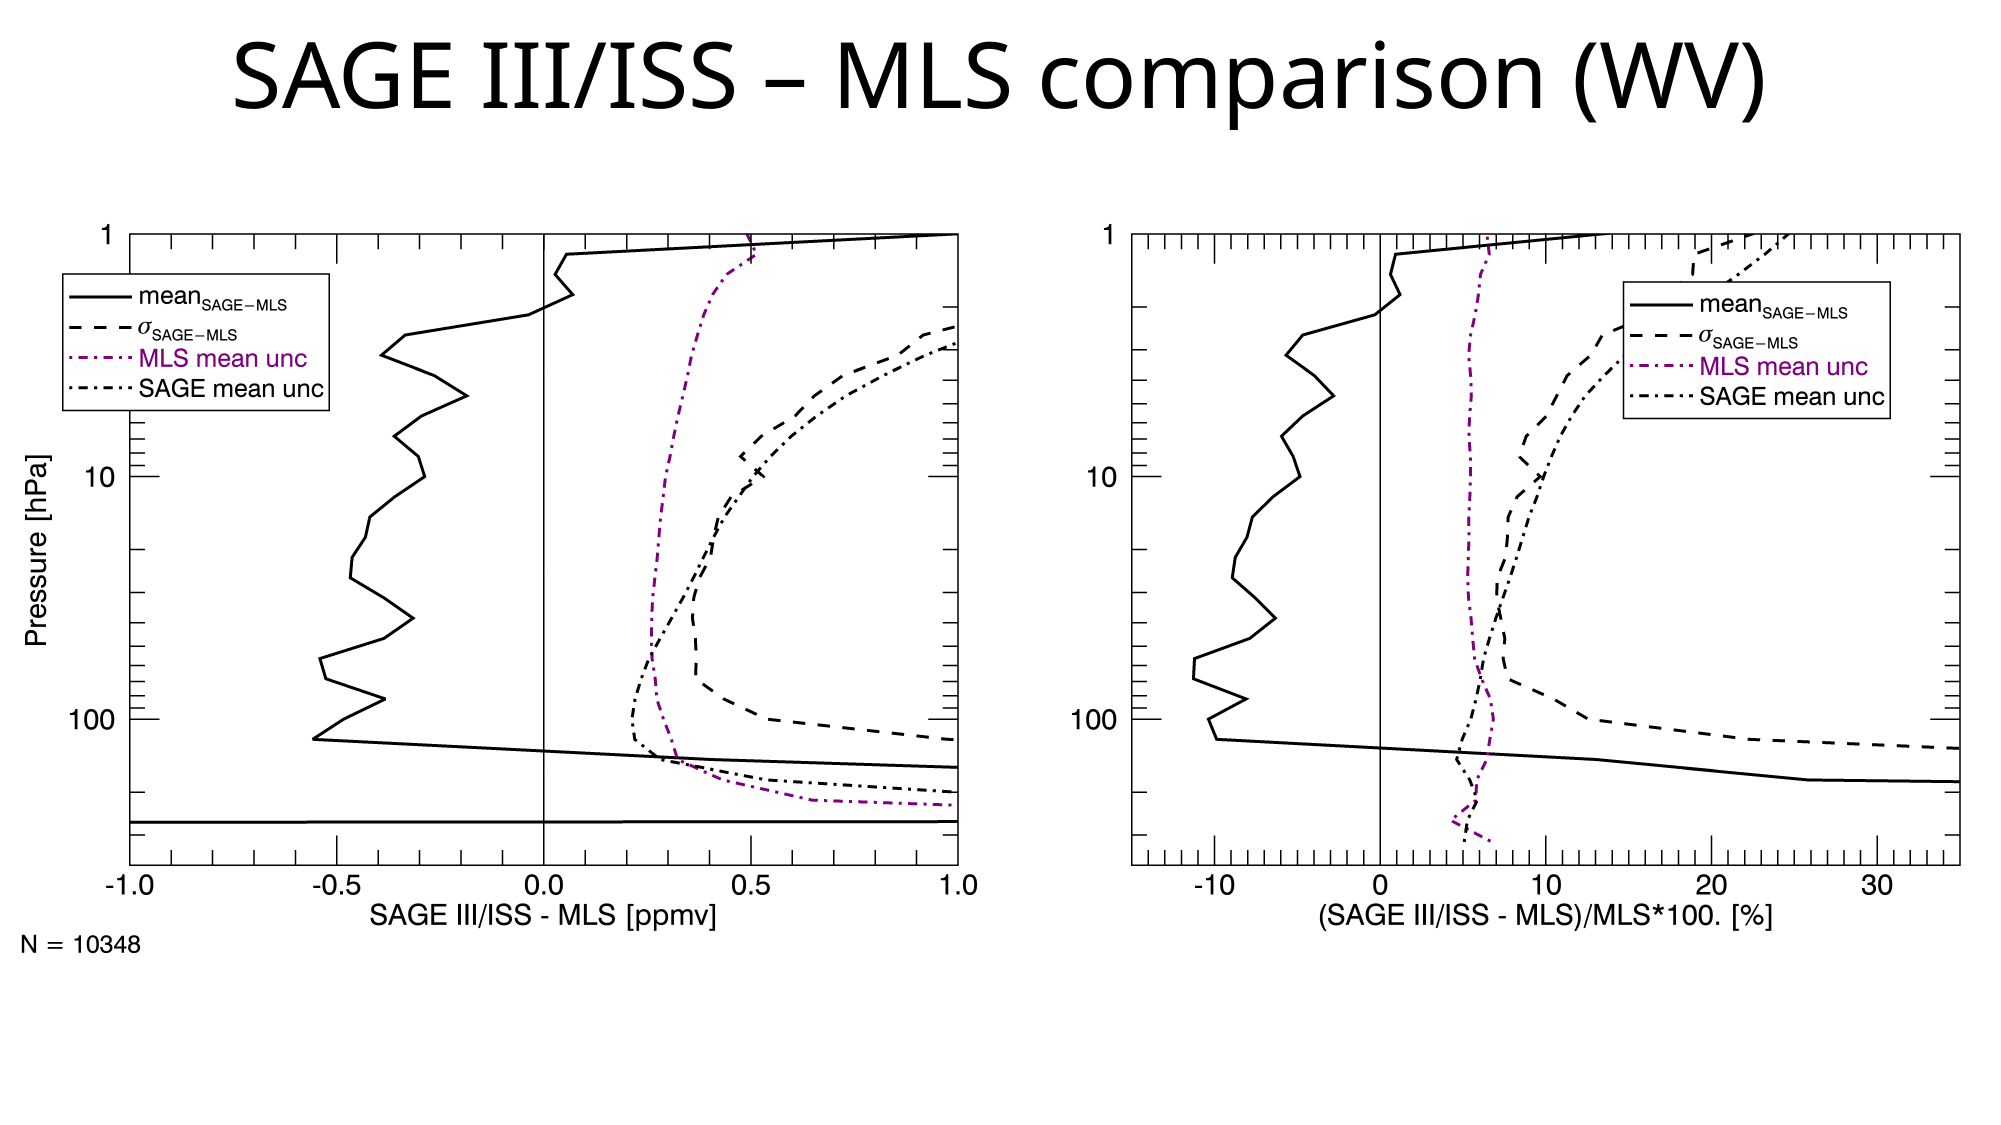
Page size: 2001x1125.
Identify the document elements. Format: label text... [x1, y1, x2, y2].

picture [1068, 170, 2000, 932]
title SAGE III/ISS – MLS comparison (WV) [0, 7, 2000, 150]
picture [0, 170, 998, 969]
